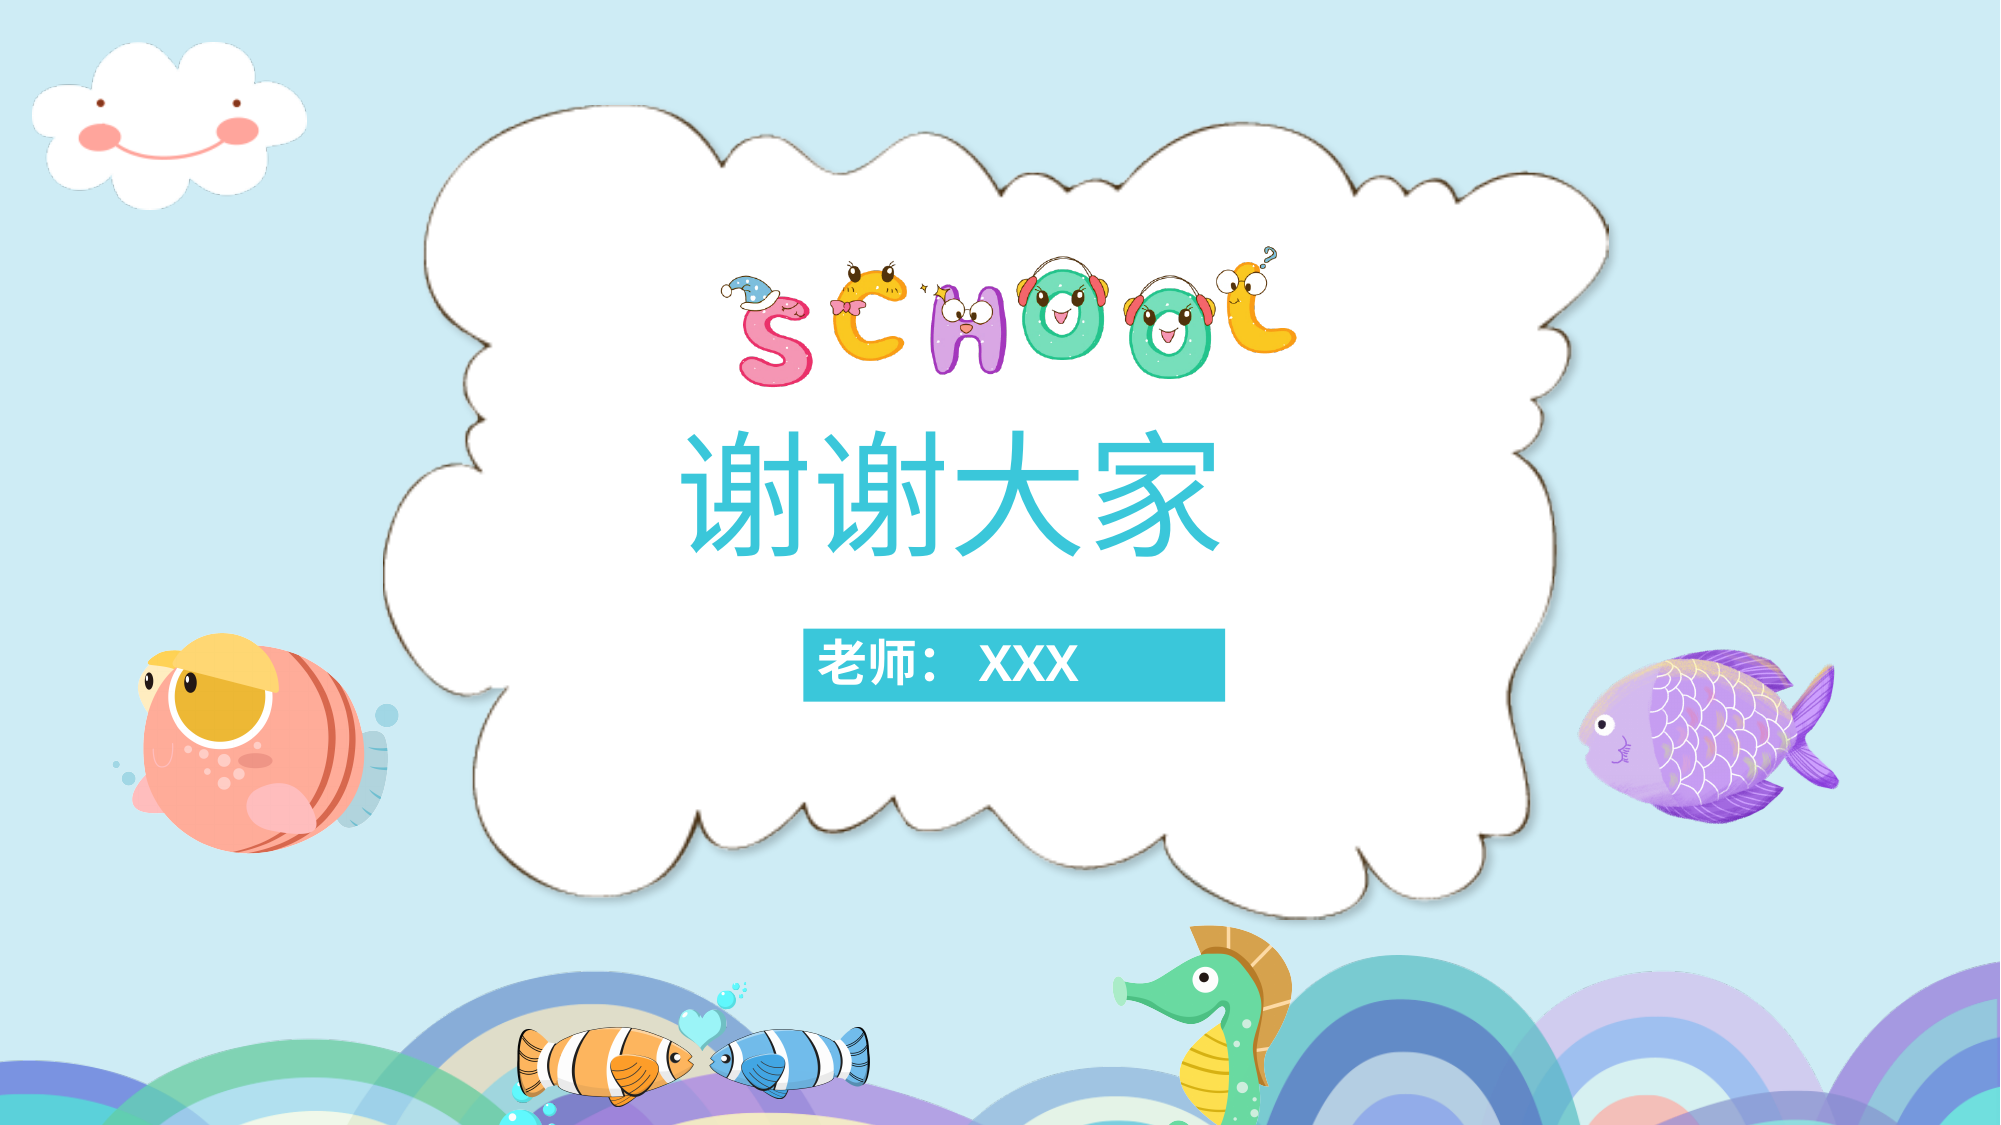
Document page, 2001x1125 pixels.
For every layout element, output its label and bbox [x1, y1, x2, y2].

text_box [718, 216, 1315, 402]
picture [0, 0, 2000, 1125]
